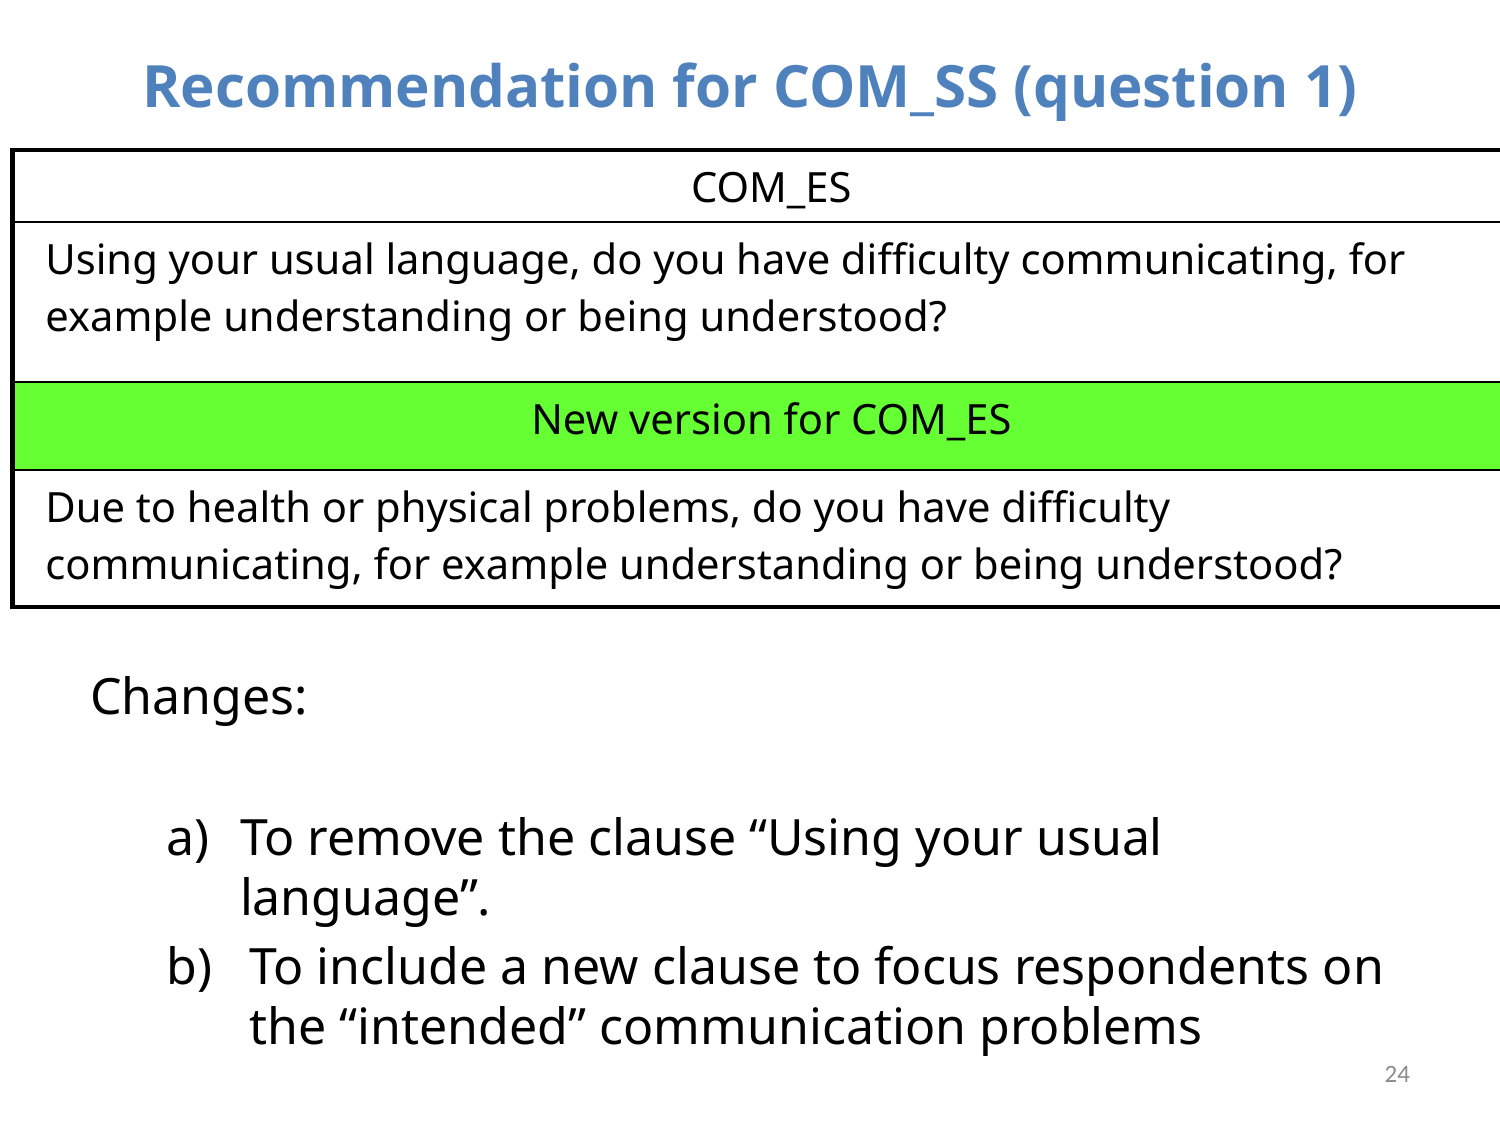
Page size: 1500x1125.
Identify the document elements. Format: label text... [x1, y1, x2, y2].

table_header COM_ES [15, 152, 1500, 221]
table_cell New version for COM_ES [15, 383, 1500, 469]
table_cell Using your usual language, do you have difficulty communicating, for example understanding or being understood? [15, 223, 1500, 381]
title Recommendation for COM_SS (question 1) [74, 44, 1426, 148]
slide_number 24 [1074, 1042, 1425, 1103]
text_box [324, 812, 1201, 925]
table_cell Due to health or physical problems, do you have difficulty communicating, for example understanding or being understood? [15, 471, 1500, 605]
list Changes: To remove the clause “Using your usual language”. To include a new clause to focus respondents on the “intended” communication problems [74, 657, 1426, 1125]
